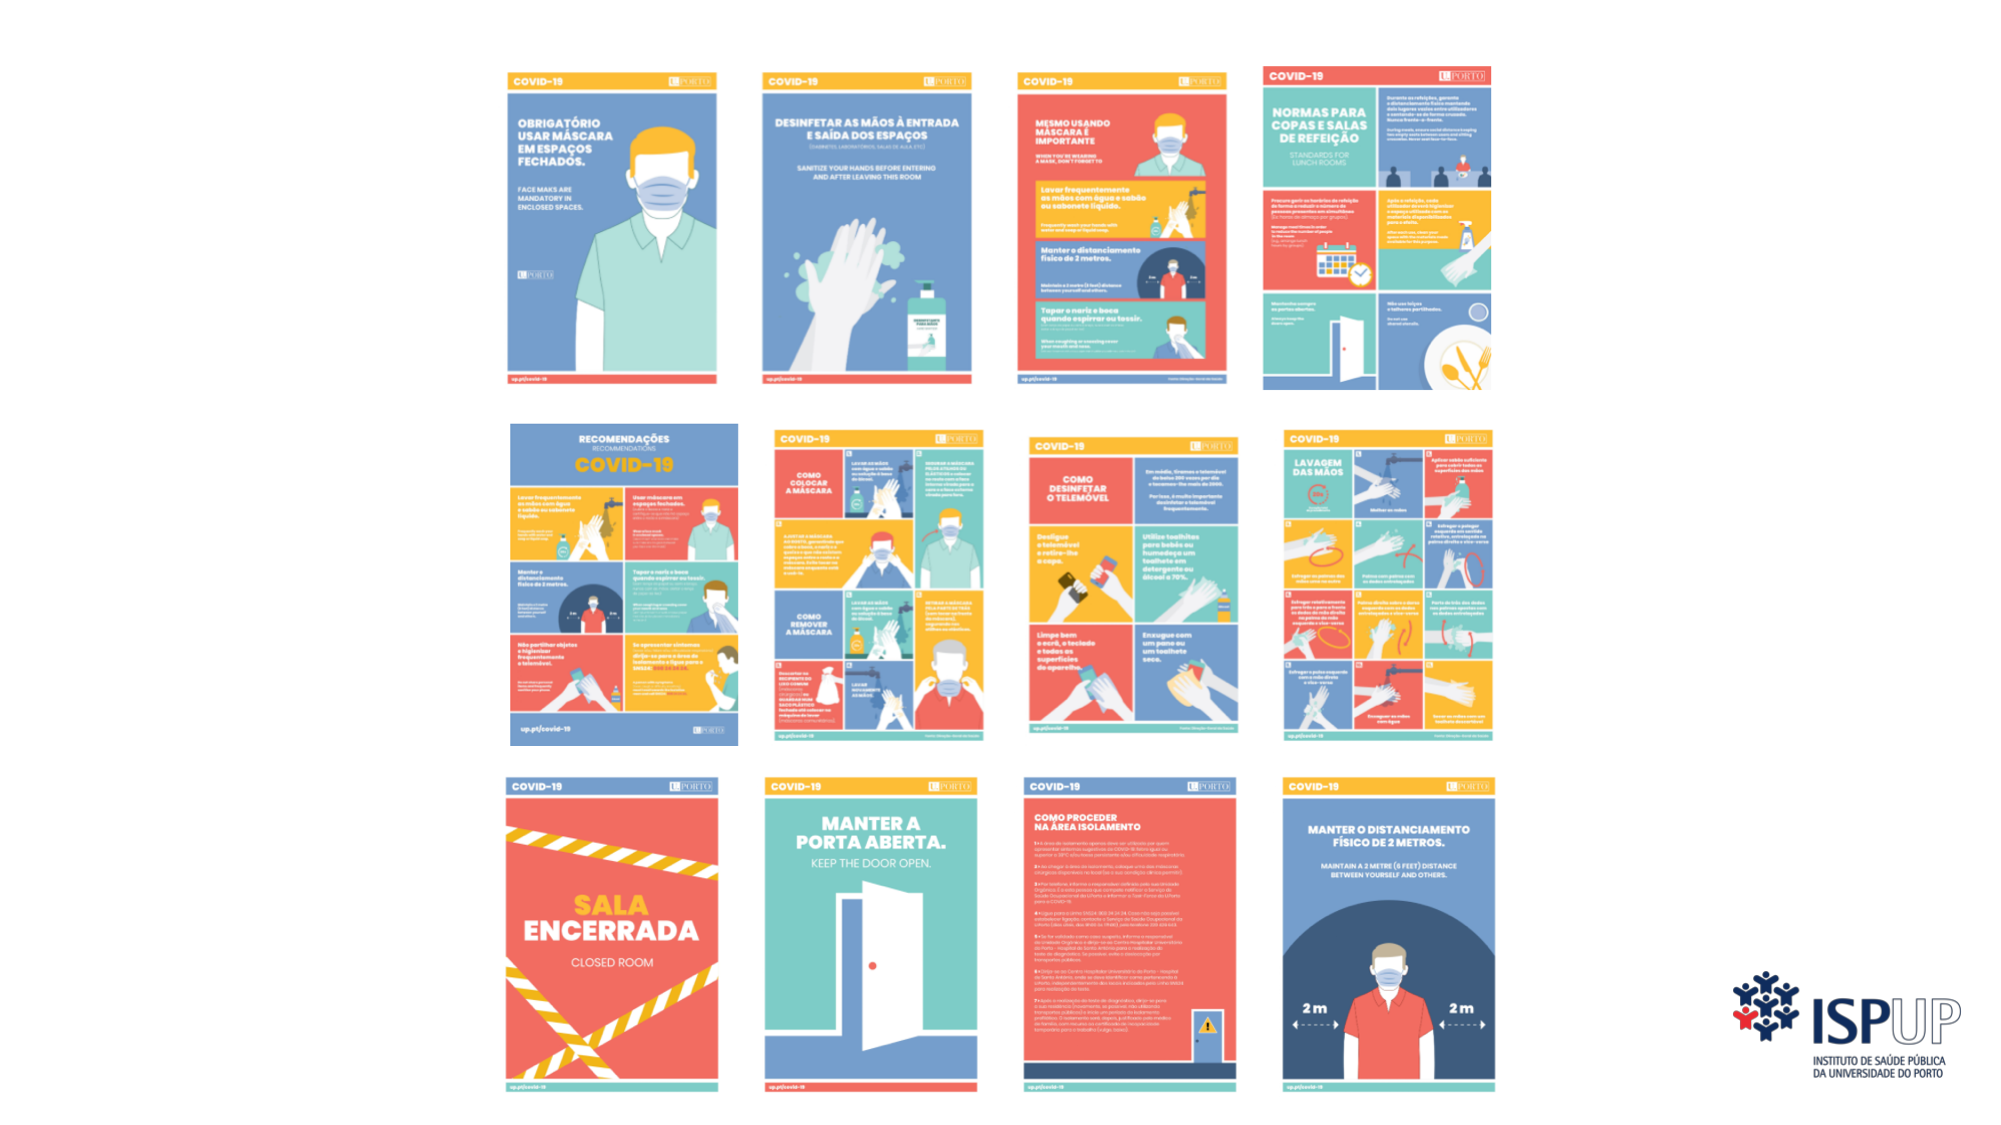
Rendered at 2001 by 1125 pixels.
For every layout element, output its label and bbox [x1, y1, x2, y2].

picture [1720, 946, 1974, 1105]
picture [503, 420, 1497, 746]
picture [497, 59, 1502, 399]
picture [497, 771, 1502, 1100]
